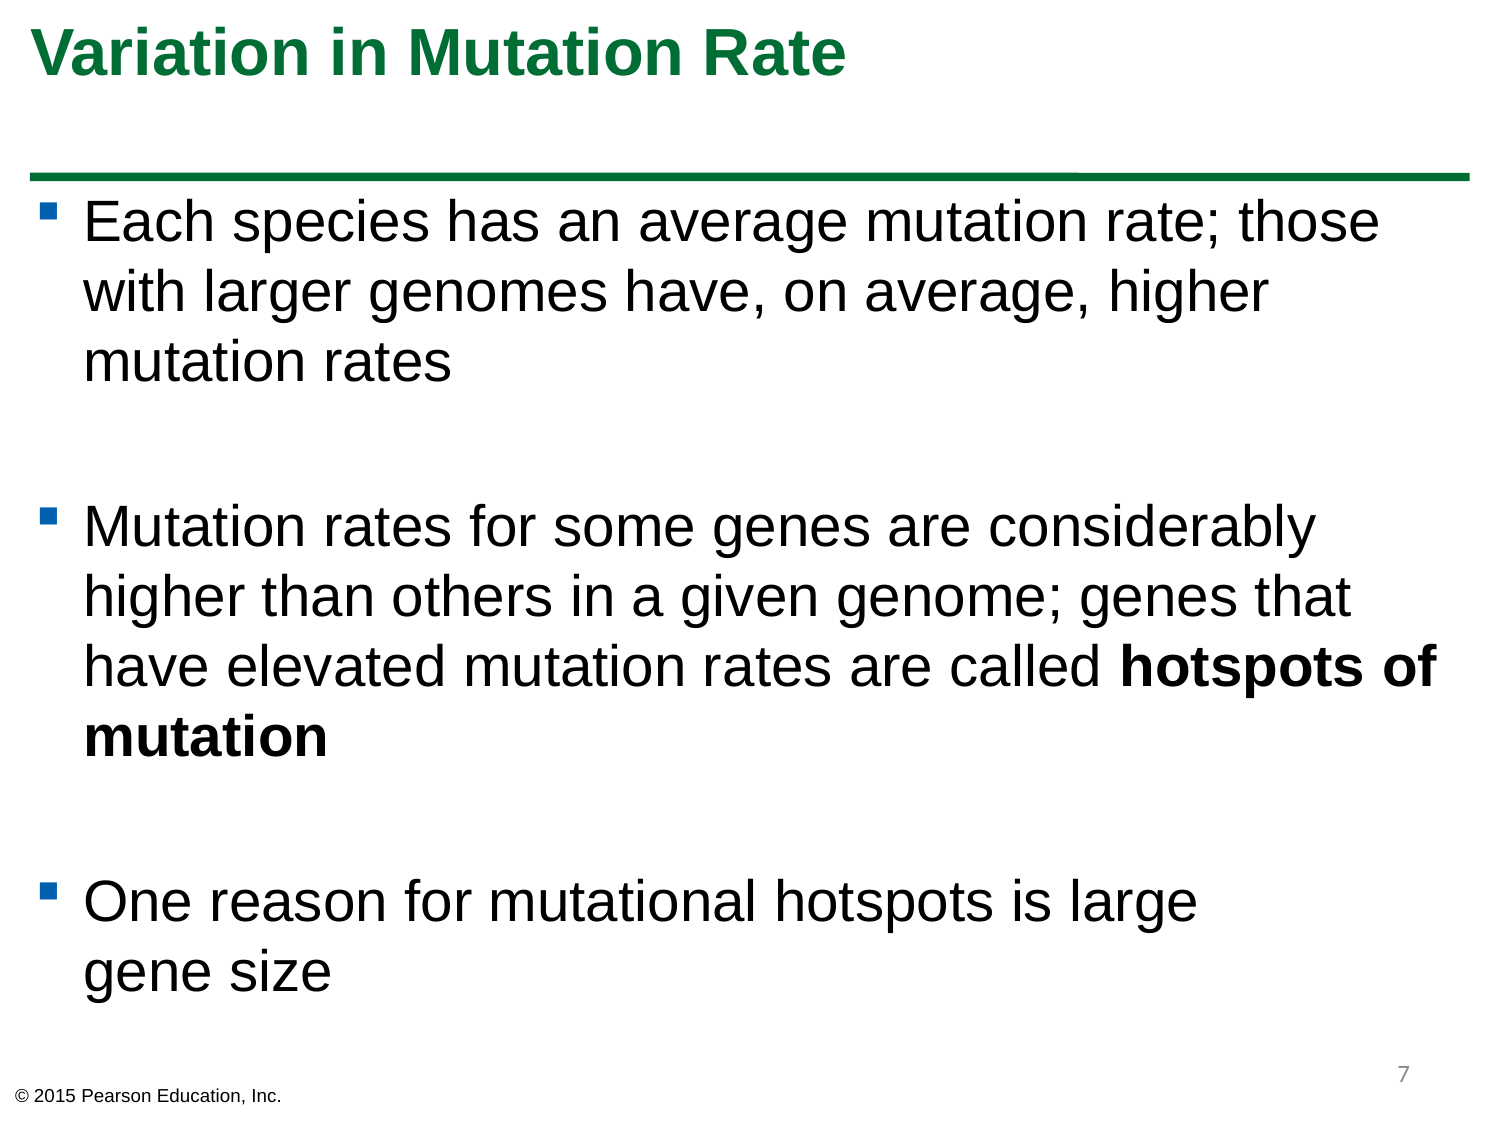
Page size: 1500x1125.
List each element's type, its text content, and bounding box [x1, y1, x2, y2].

footer © 2015 Pearson Education, Inc. [0, 1065, 507, 1125]
title Variation in Mutation Rate [29, 17, 1470, 153]
text_box 7 [1074, 1042, 1425, 1103]
list Each species has an average mutation rate; those with larger genomes have, on average, higher mutation rates Mutation rates for some genes are considerably higher than others in a given genome; genes that have elevated mutation rates are called hotspots of mutation One reason for mutational hotspots is large gene size [31, 183, 1471, 1047]
